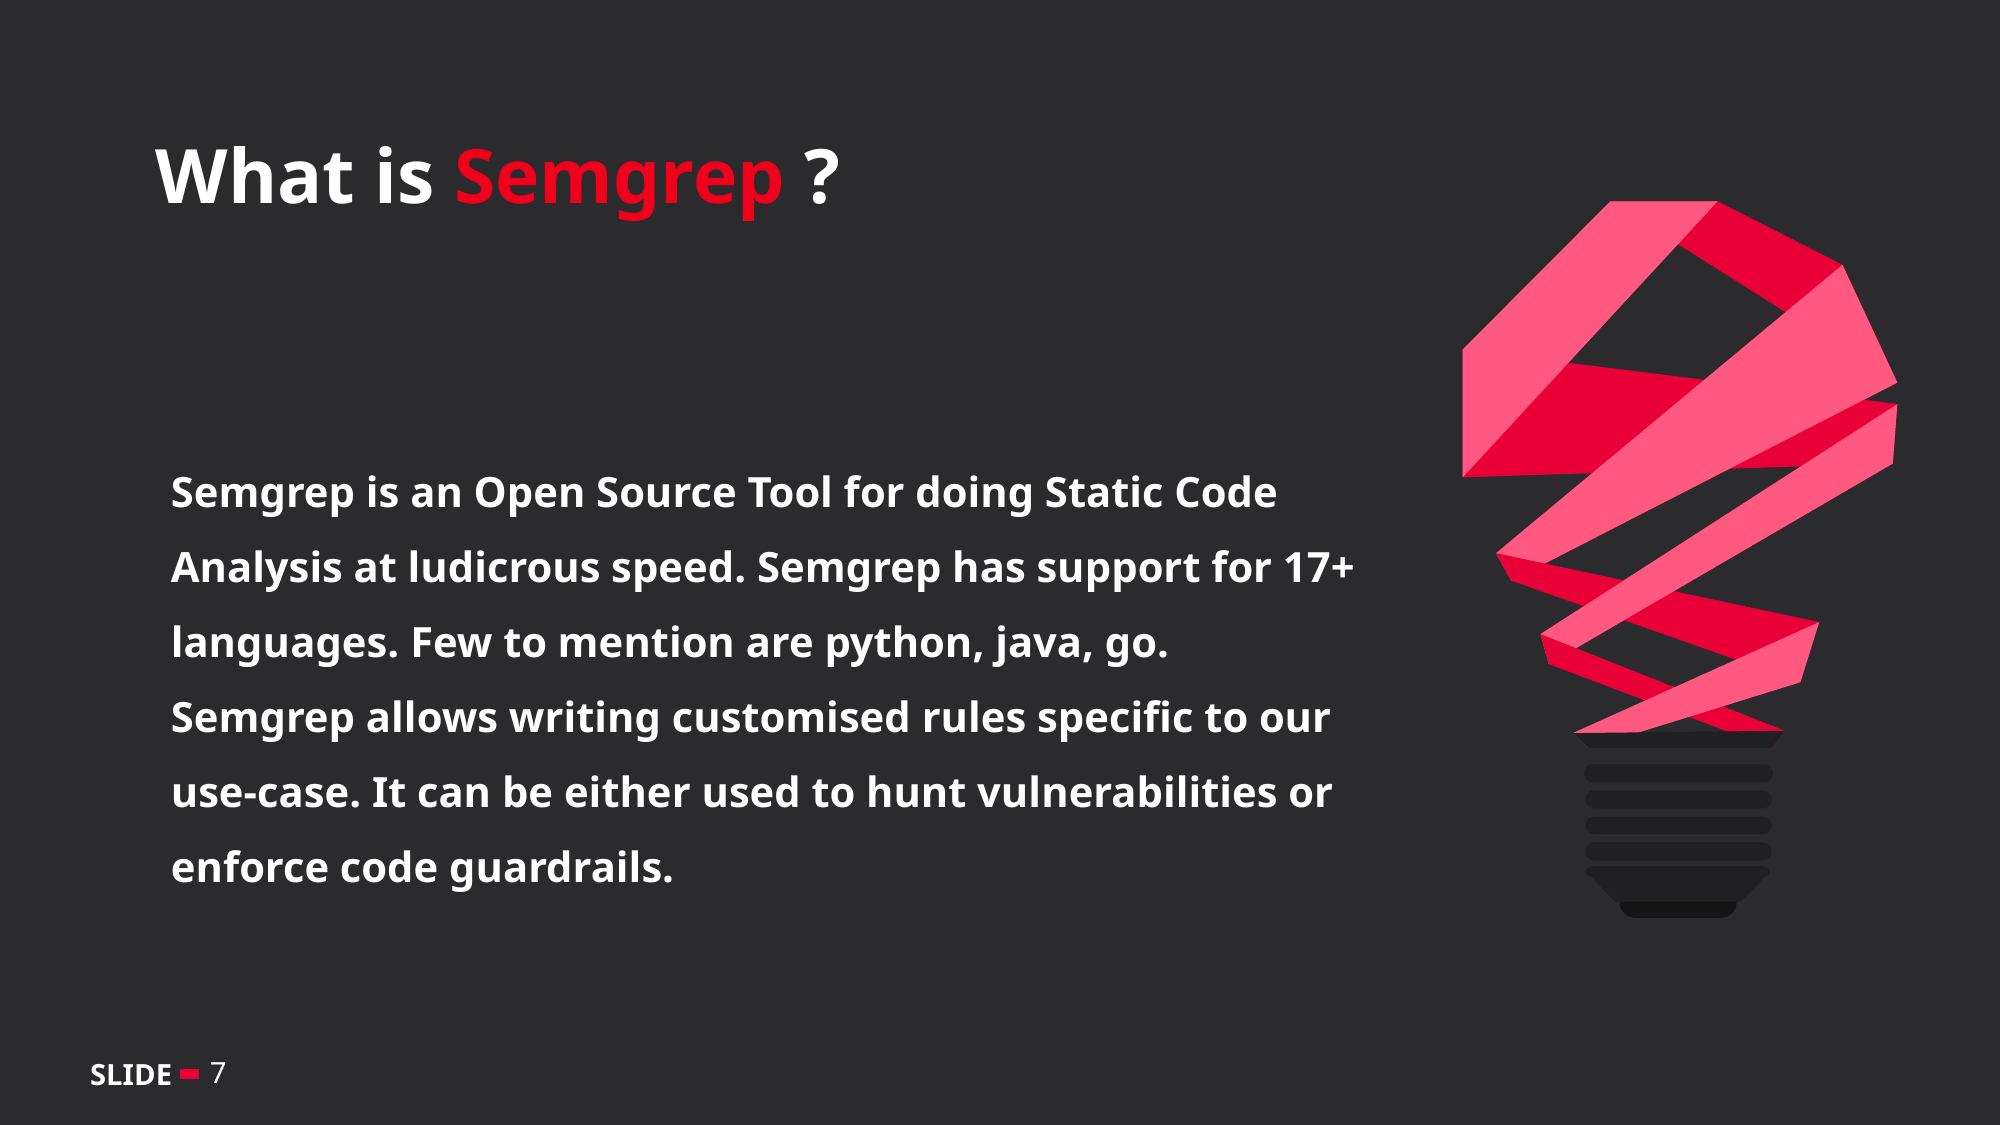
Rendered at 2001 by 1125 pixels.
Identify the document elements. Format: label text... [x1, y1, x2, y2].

text_box What is Semgrep ? [140, 131, 1042, 224]
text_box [1462, 201, 1898, 918]
text_box Semgrep is an Open Source Tool for doing Static Code Analysis at ludicrous speed. Semgrep has support for 17+ languages. Few to mention are python, java, go. Semgrep allows writing customised rules specific to our use-case. It can be either used to hunt vulnerabilities or enforce code guardrails. [156, 432, 1377, 870]
